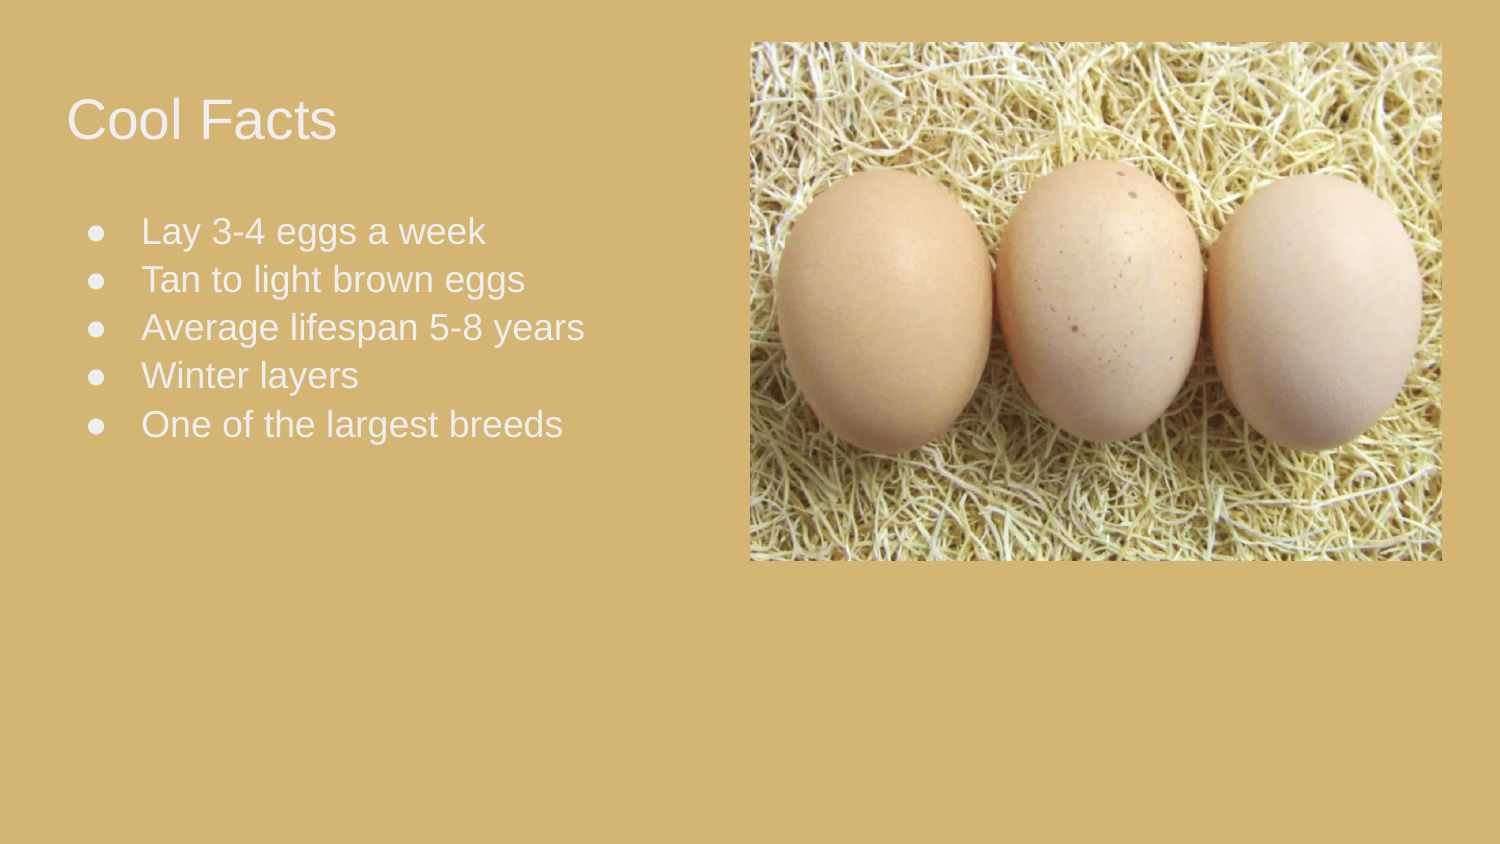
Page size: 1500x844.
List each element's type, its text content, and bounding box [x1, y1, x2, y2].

title Cool Facts [51, 72, 744, 167]
picture [749, 42, 1442, 562]
list Lay 3-4 eggs a week Tan to light brown eggs Average lifespan 5-8 years Winter layers One of the largest breeds [51, 189, 1449, 750]
